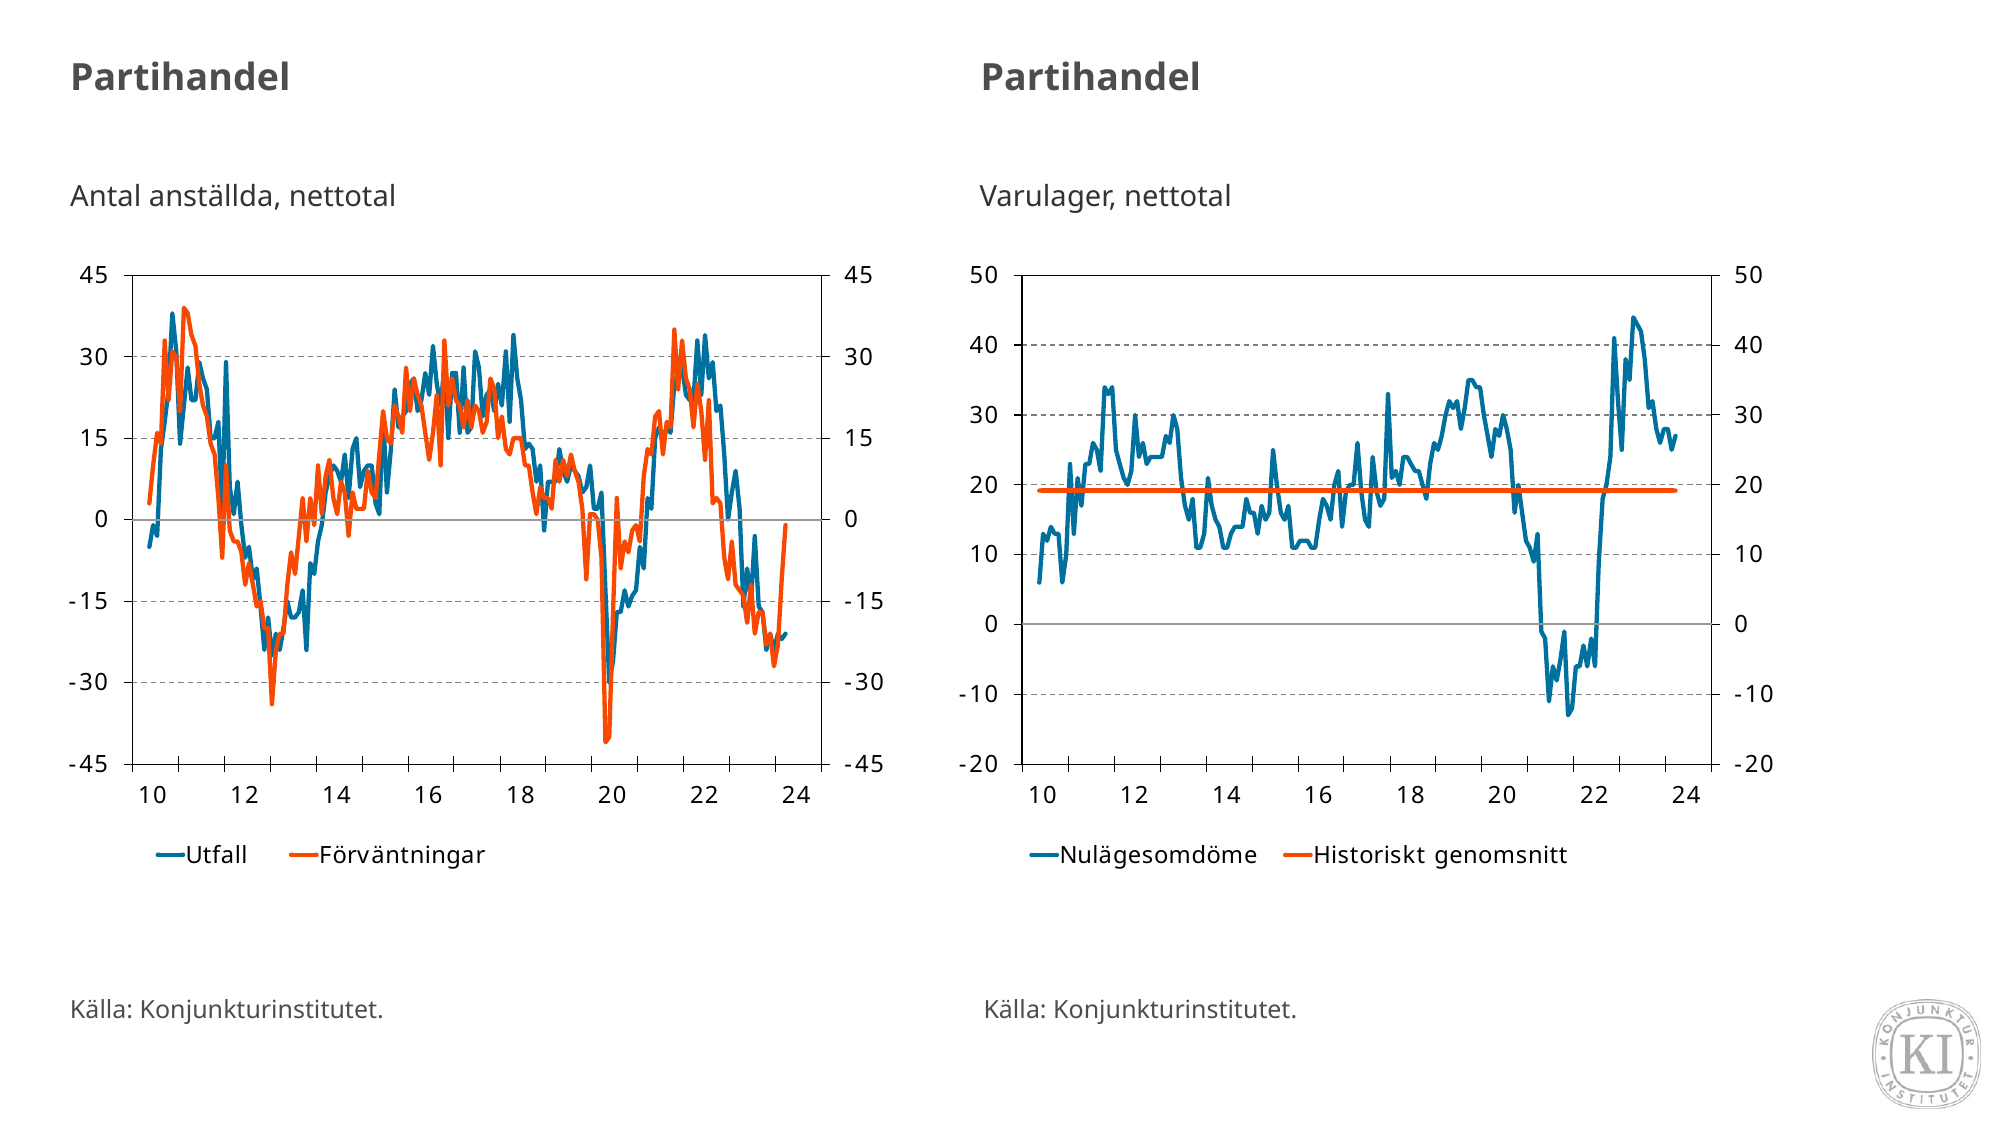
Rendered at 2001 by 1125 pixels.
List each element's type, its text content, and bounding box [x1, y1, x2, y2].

list Partihandel [965, 45, 1849, 129]
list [51, 249, 939, 874]
list Källa: Konjunkturinstitutet. [968, 986, 1852, 1105]
picture [1872, 999, 1981, 1109]
list Varulager, nettotal [964, 137, 1848, 220]
subtitle Källa: Konjunkturinstitutet. [55, 986, 938, 1105]
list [941, 249, 1829, 874]
title Partihandel [55, 45, 938, 128]
list Antal anställda, nettotal [55, 137, 938, 220]
